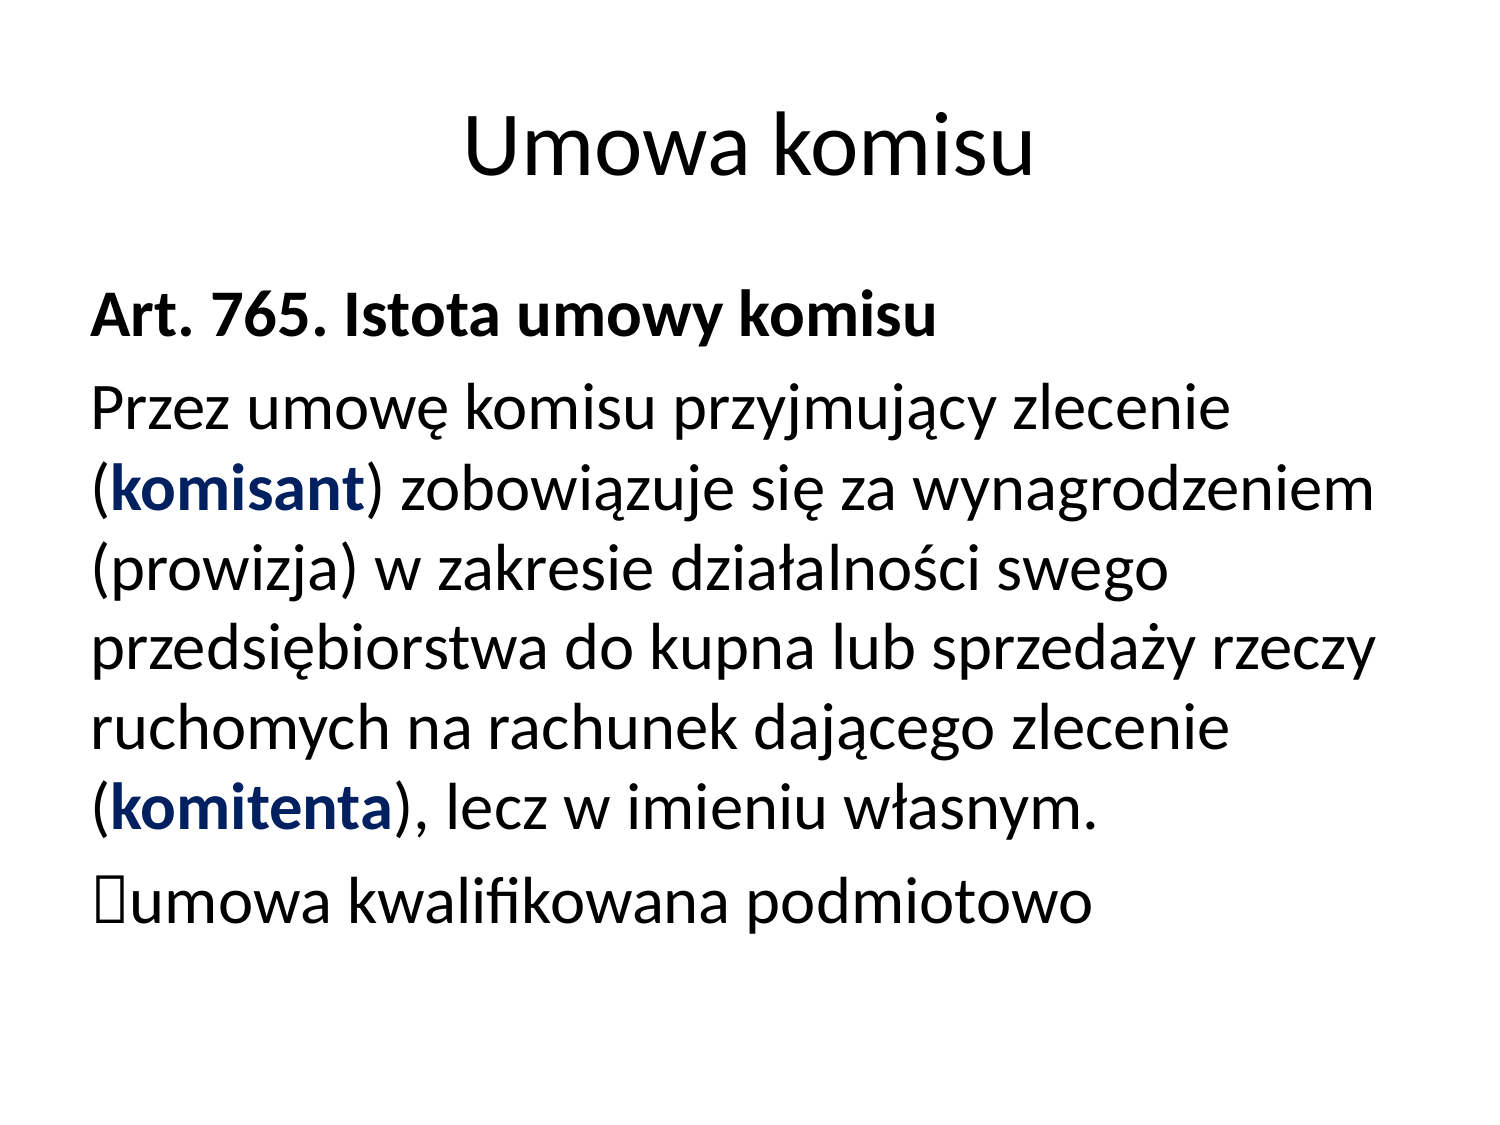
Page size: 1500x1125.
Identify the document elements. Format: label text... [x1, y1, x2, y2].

title Umowa komisu [75, 45, 1425, 233]
list Art. 765. Istota umowy komisu Przez umowę komisu przyjmujący zlecenie (komisant) zobowiązuje się za wynagrodzeniem (prowizja) w zakresie działalności swego przedsiębiorstwa do kupna lub sprzedaży rzeczy ruchomych na rachunek dającego zlecenie (komitenta), lecz w imieniu własnym. umowa kwalifikowana podmiotowo [75, 262, 1425, 1005]
